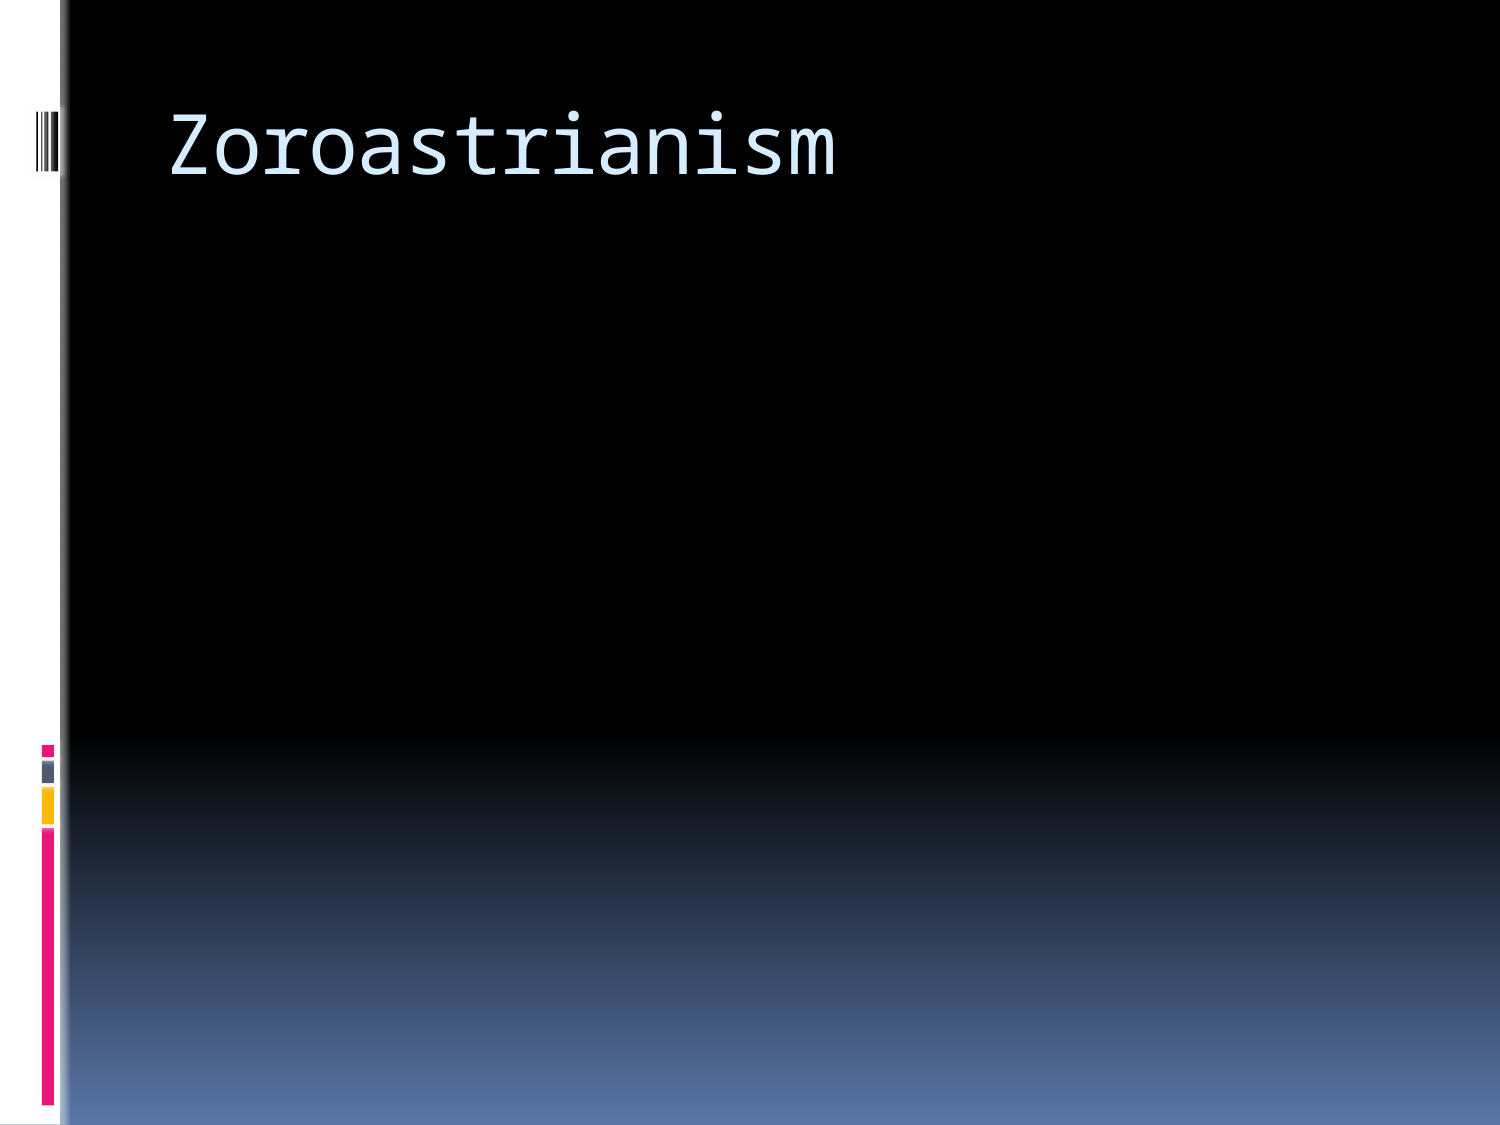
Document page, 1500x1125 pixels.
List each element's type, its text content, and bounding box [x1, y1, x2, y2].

title Zoroastrianism [150, 83, 1425, 234]
